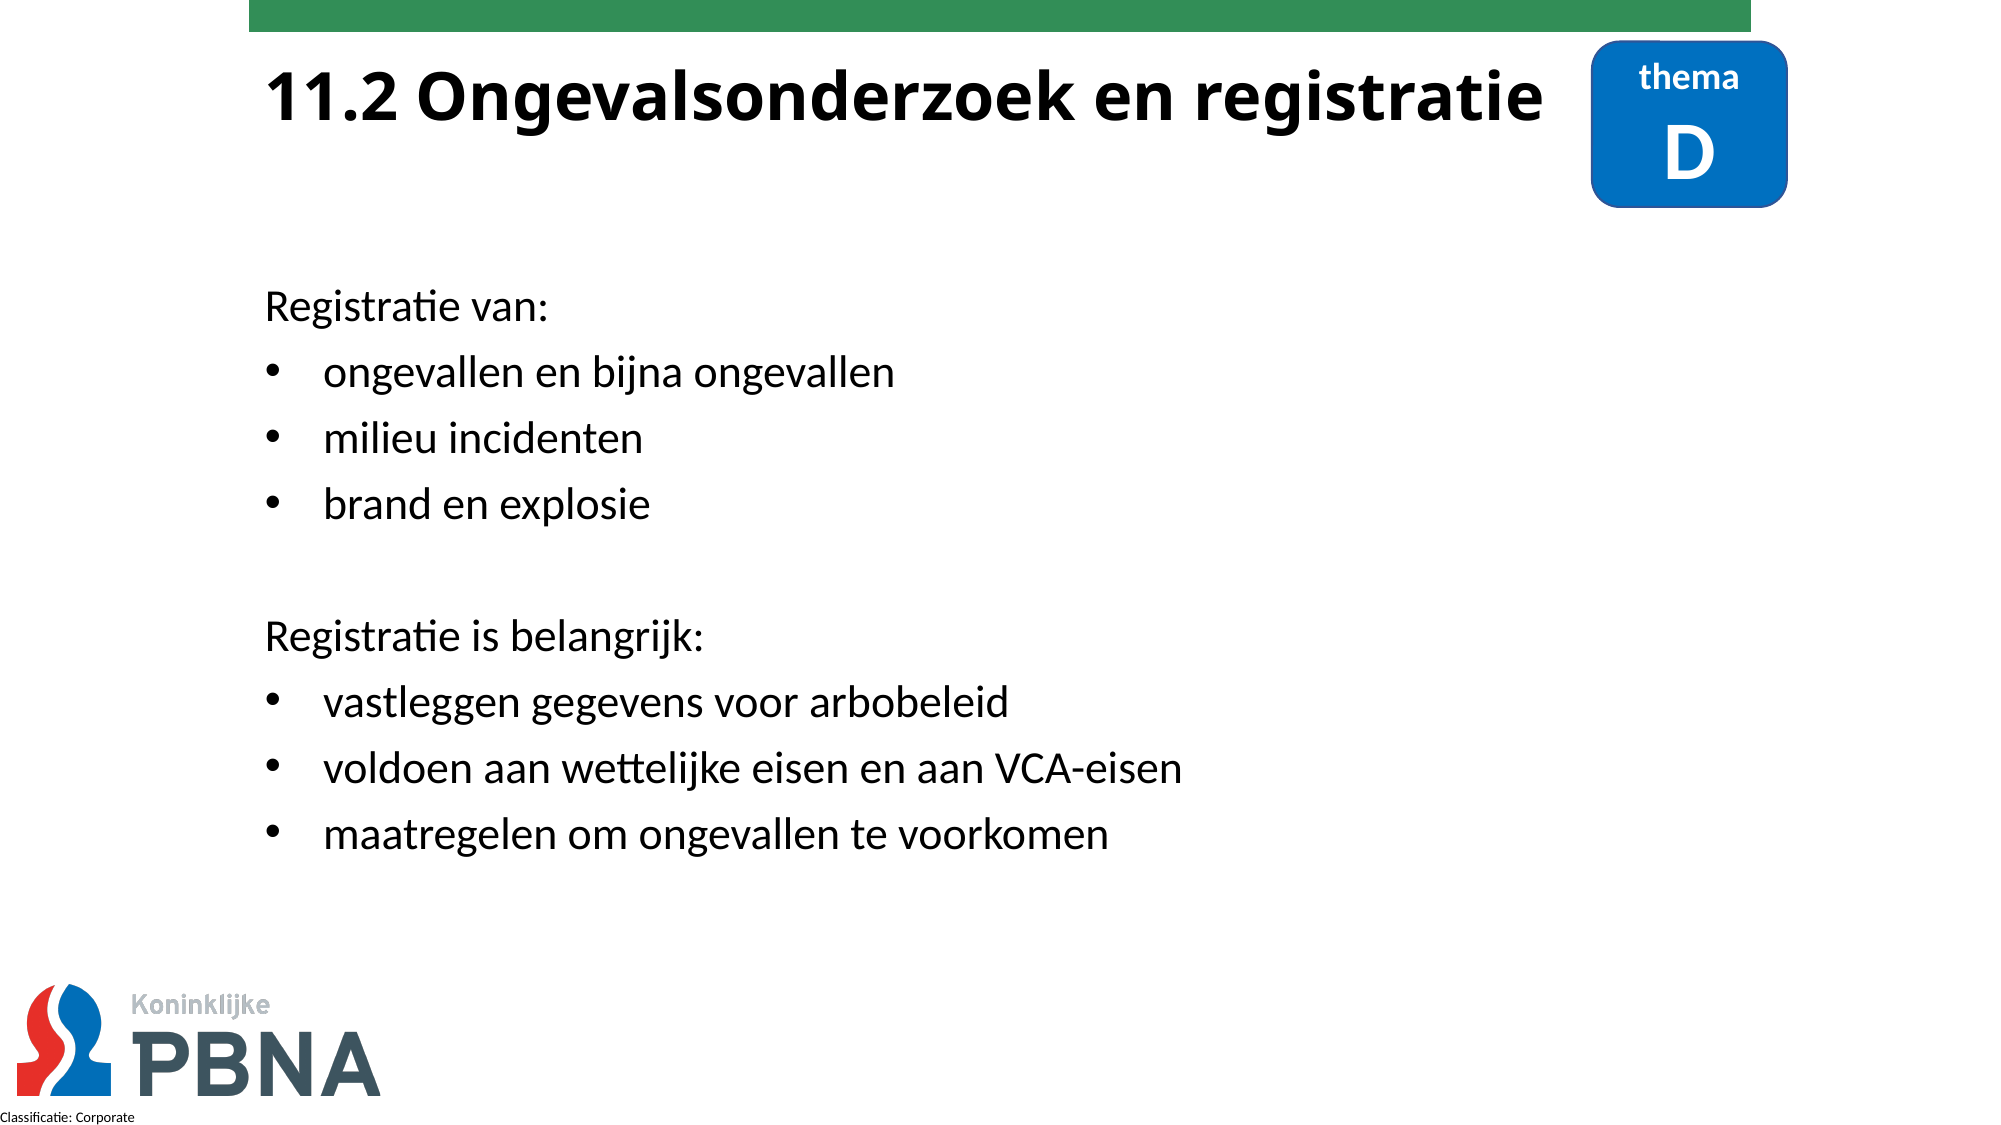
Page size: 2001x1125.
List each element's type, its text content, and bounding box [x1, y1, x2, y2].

text_box thema D [1590, 40, 1788, 208]
picture [17, 984, 381, 1096]
text_box [249, 0, 1751, 32]
list Registratie van: ongevallen en bijna ongevallen milieu incidenten brand en explosie Registratie is belangrijk: vastleggen gegevens voor arbobeleid voldoen aan wettelijke eisen en aan VCA-eisen maatregelen om ongevallen te voorkomen [249, 274, 1975, 972]
title 11.2 Ongevalsonderzoek en registratie [249, 55, 1975, 274]
